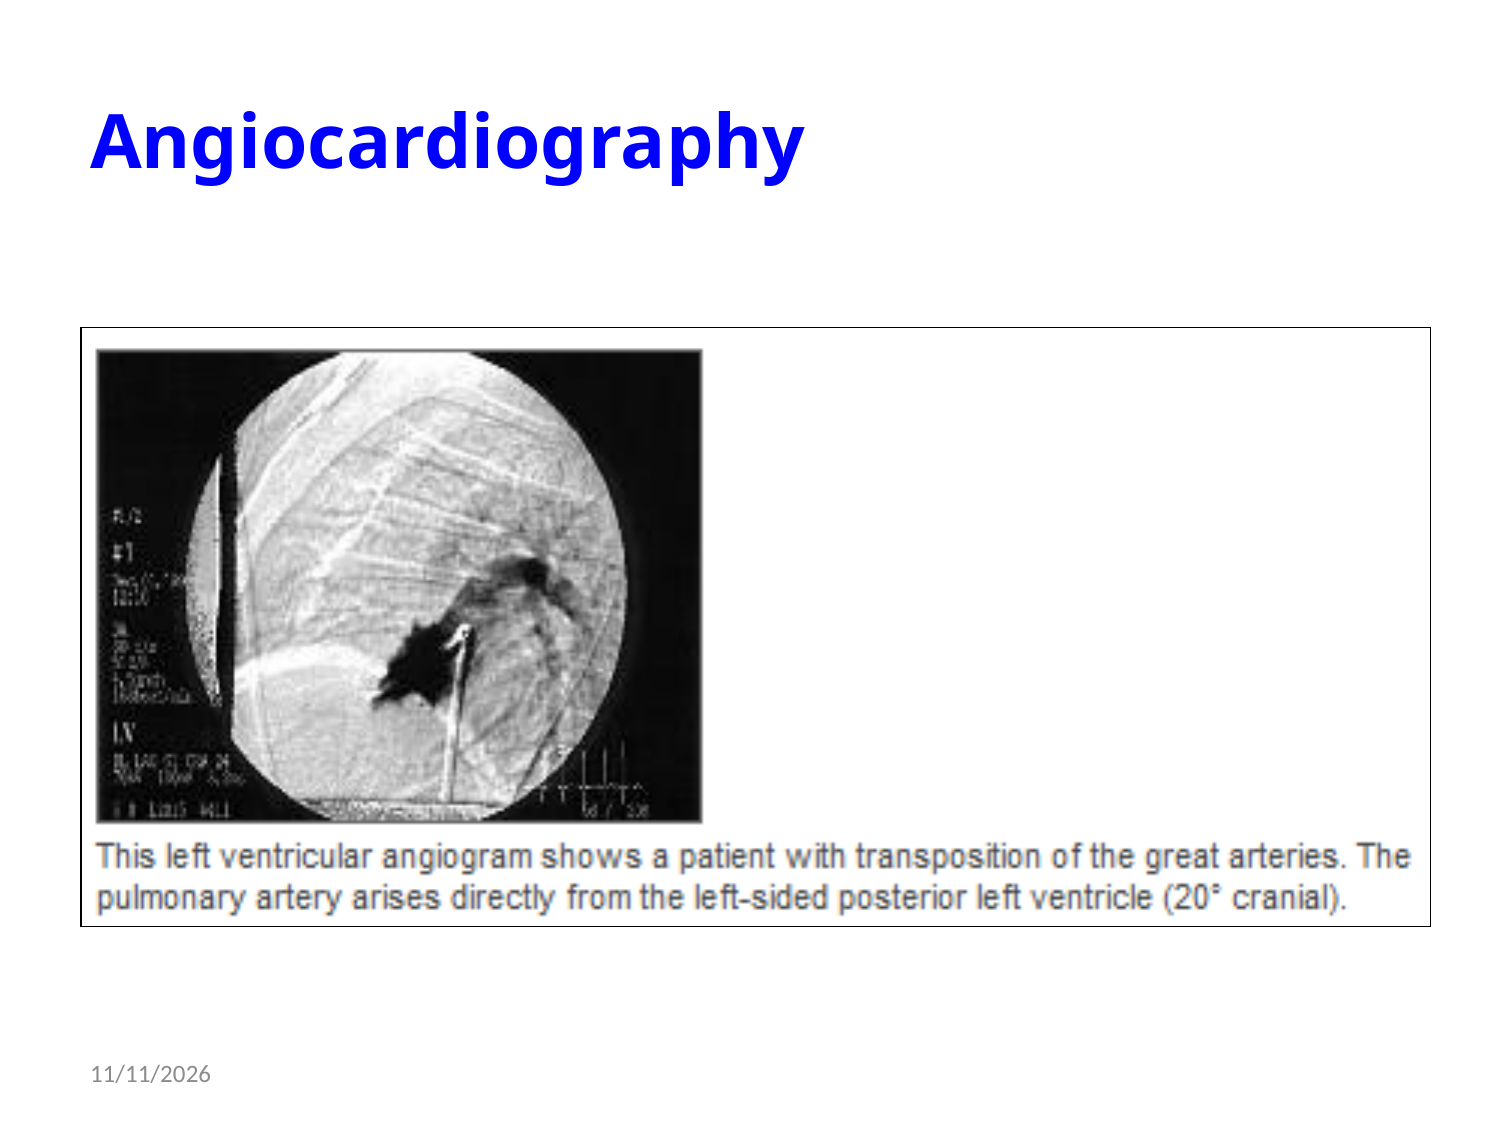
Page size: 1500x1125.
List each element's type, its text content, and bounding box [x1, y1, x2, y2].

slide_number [75, 1042, 425, 1103]
title Angiocardiography [75, 45, 1425, 233]
picture [81, 327, 1430, 926]
